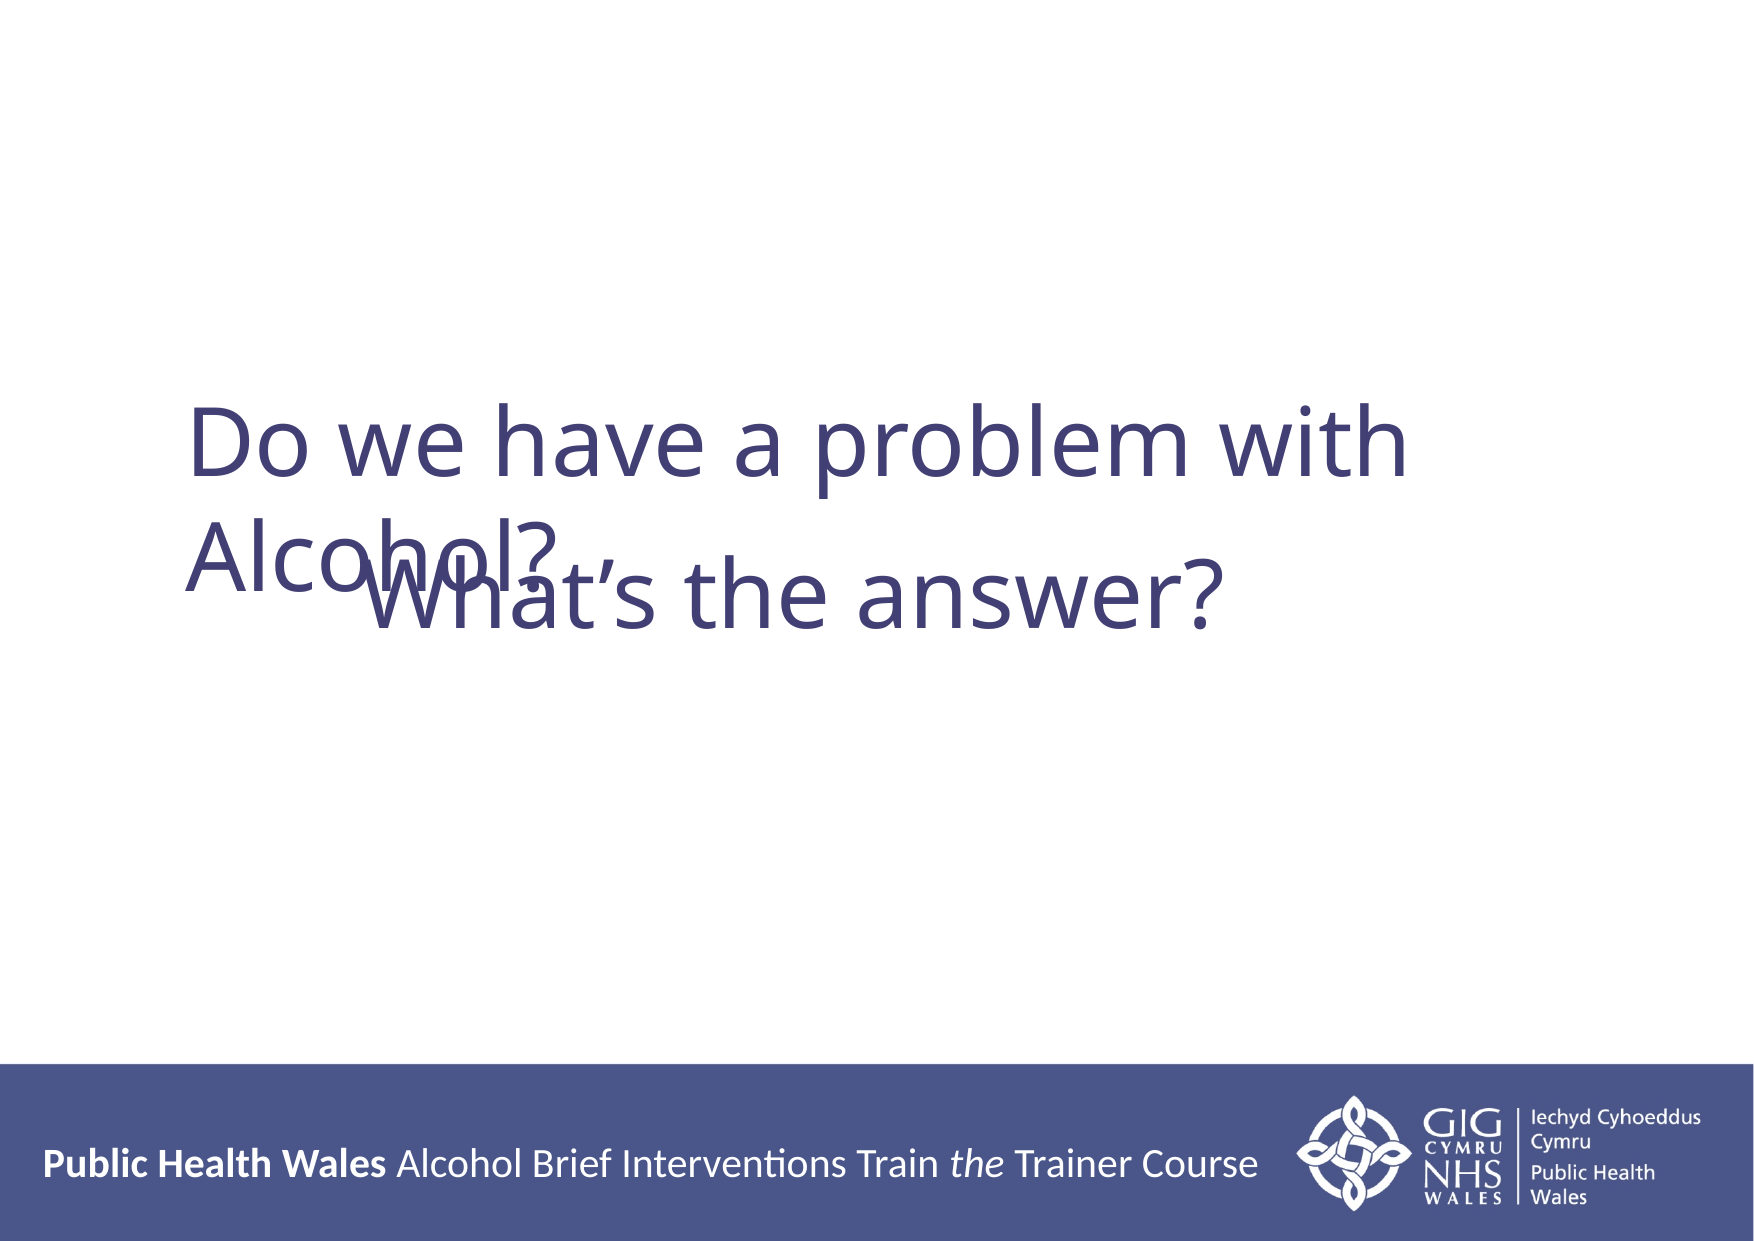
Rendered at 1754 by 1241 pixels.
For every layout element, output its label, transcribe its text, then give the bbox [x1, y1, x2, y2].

title Do we have a problem with Alcohol? [167, 431, 1656, 561]
text_box What’s the answer? [345, 525, 1240, 656]
picture [0, 0, 1754, 1241]
